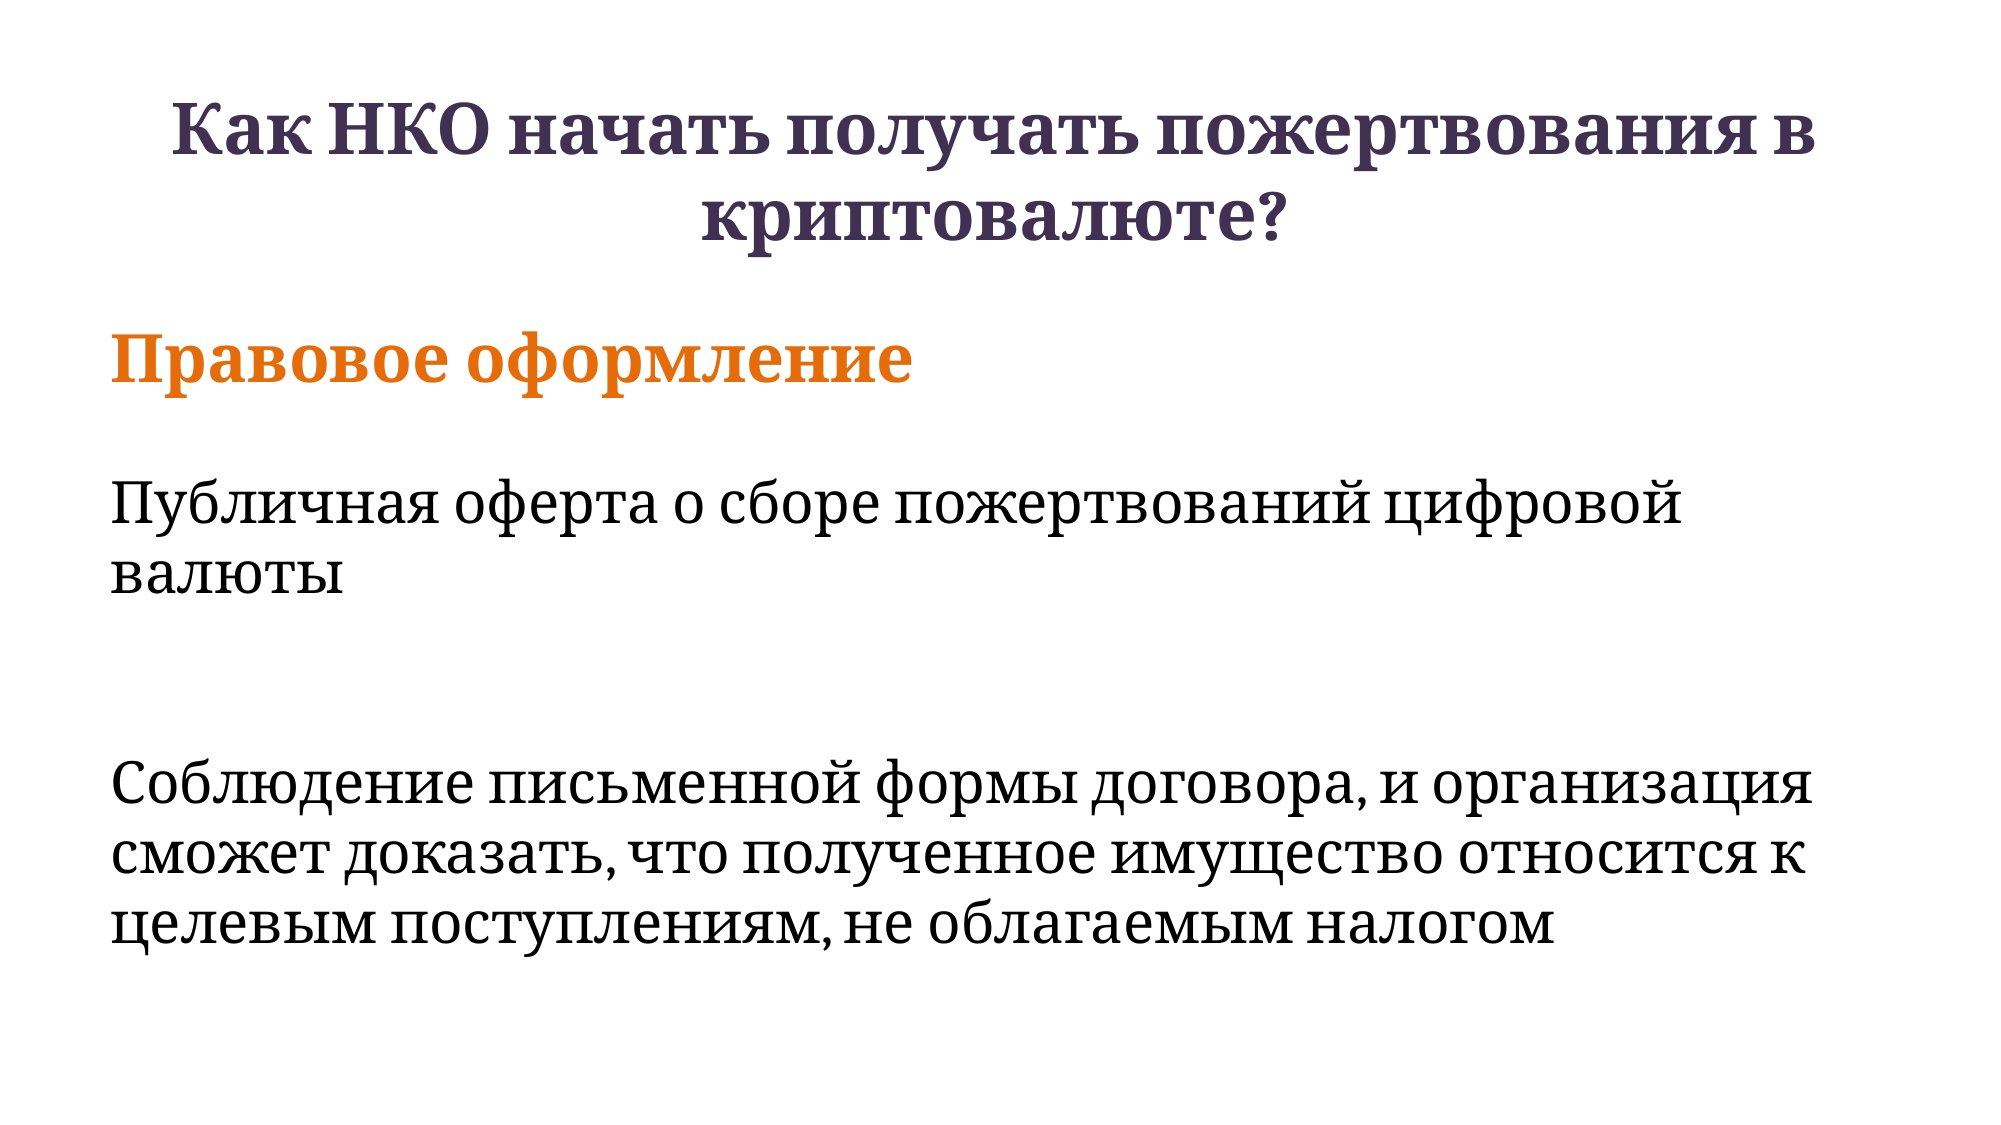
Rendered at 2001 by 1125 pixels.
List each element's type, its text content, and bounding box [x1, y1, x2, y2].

text_box Публичная оферта о сборе пожертвований цифровой валюты Соблюдение письменной формы договора, и организация сможет доказать, что полученное имущество относится к целевым поступлениям, не облагаемым налогом [95, 458, 1850, 963]
title Правовое оформление [95, 262, 1972, 451]
text_box Как НКО начать получать пожертвования в криптовалюте? [95, 75, 1896, 263]
